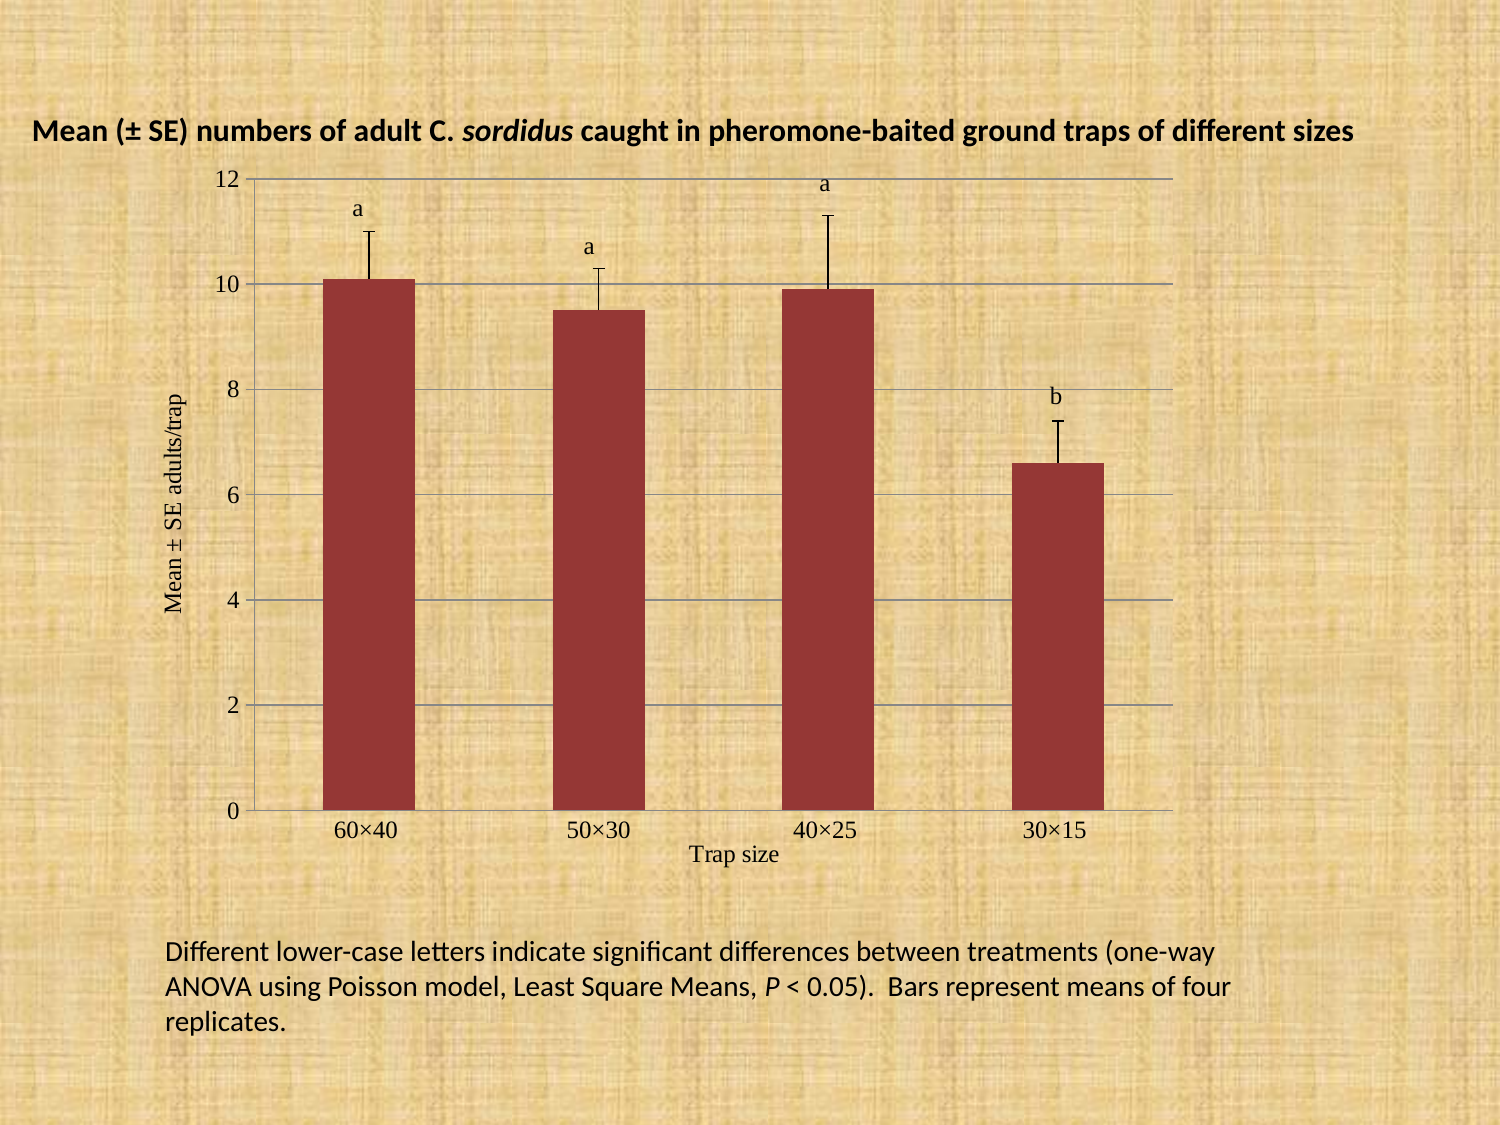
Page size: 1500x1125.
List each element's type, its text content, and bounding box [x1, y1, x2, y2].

chart [124, 149, 1195, 926]
picture [0, 0, 1500, 1125]
list Different lower-case letters indicate significant differences between treatments (one-way ANOVA using Poisson model, Least Square Means, P < 0.05). Bars represent means of four replicates. [150, 924, 1300, 1057]
title Mean (± SE) numbers of adult C. sordidus caught in pheromone-baited ground traps of different sizes [0, 62, 1388, 156]
